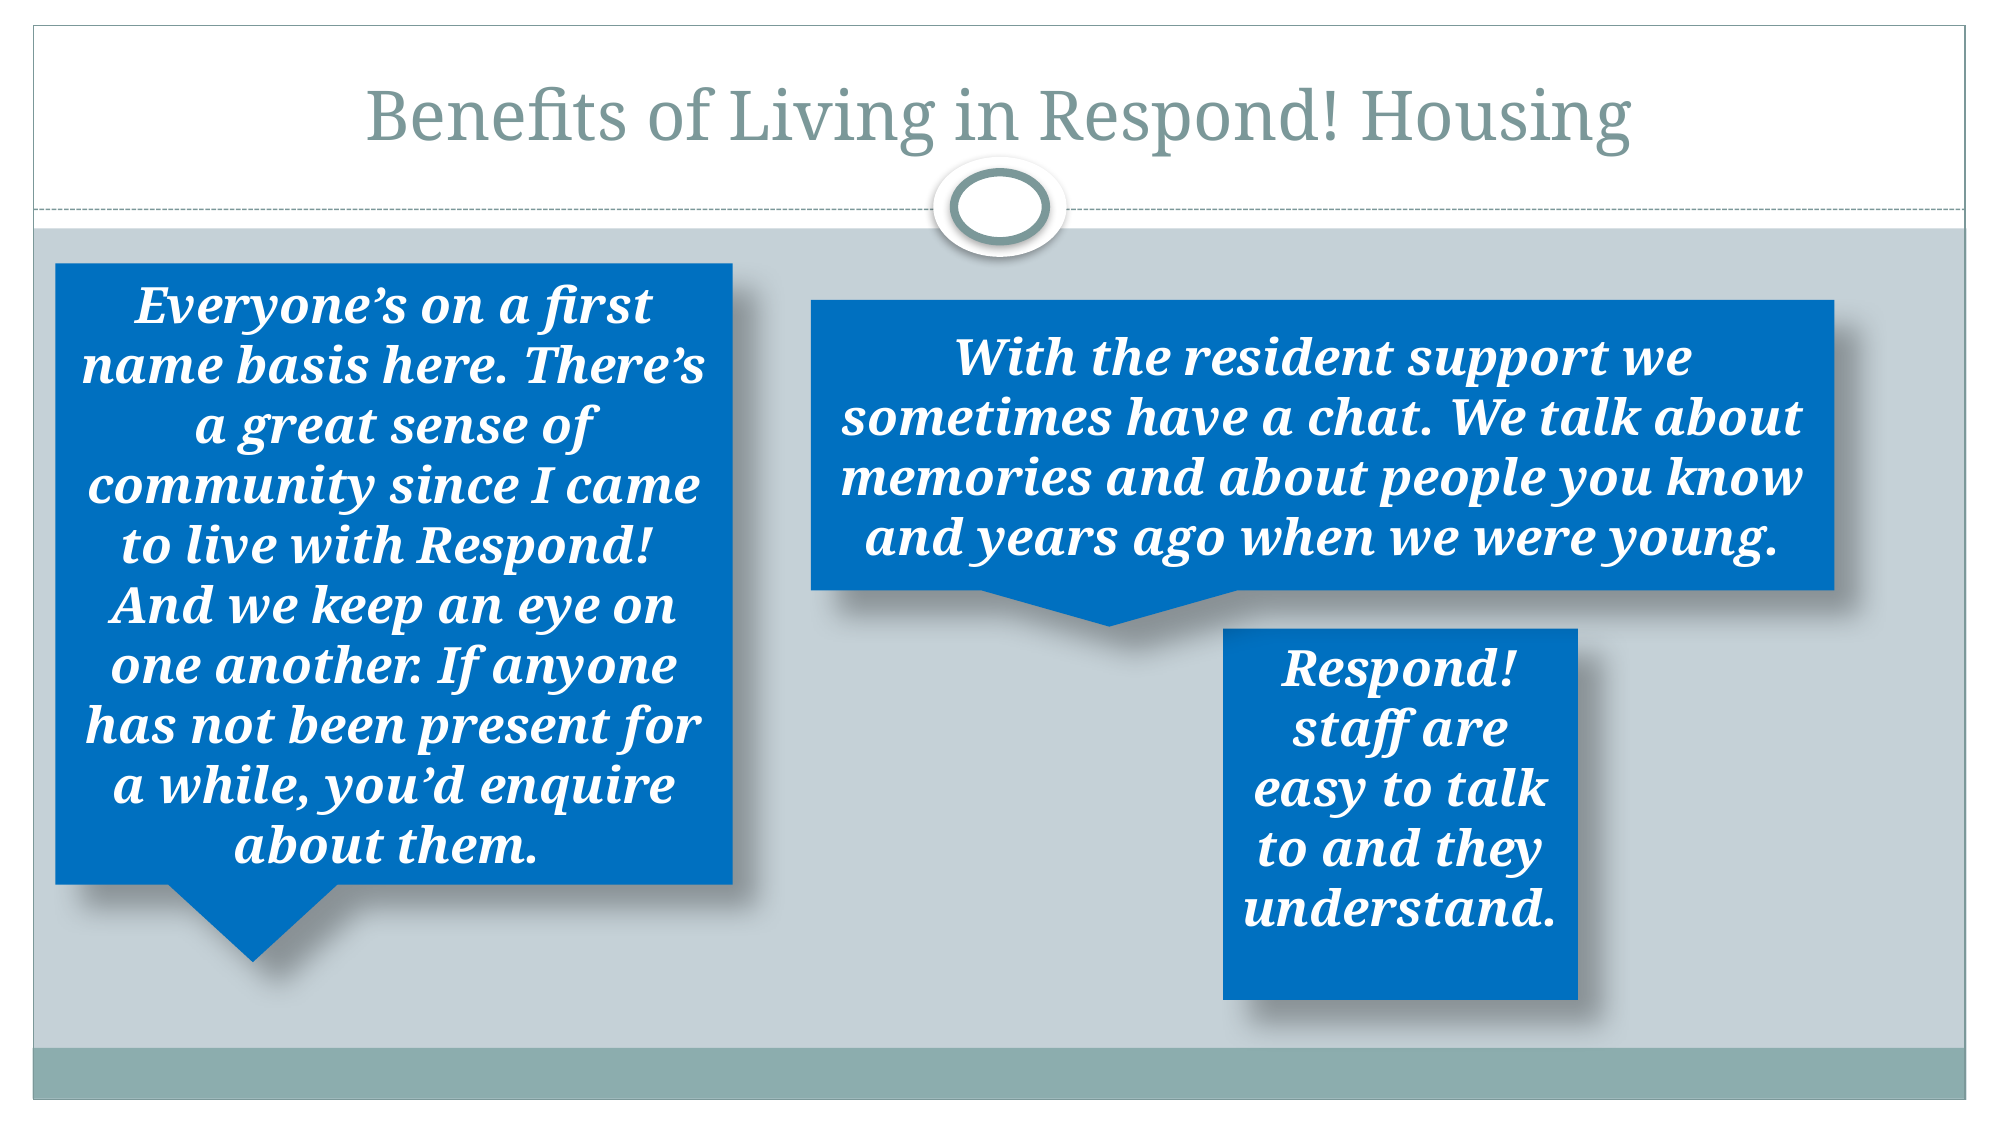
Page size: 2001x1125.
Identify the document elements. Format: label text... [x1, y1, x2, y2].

text_box Everyone’s on a first name basis here. There’s a great sense of community since I came to live with Respond! And we keep an eye on one another. If anyone has not been present for a while, you’d enquire about them. [54, 262, 734, 963]
text_box With the resident support we sometimes have a chat. We talk about memories and about people you know and years ago when we were young. [809, 299, 1836, 628]
list Respond! staff are easy to talk to and they understand. [1222, 634, 1579, 1001]
title Benefits of Living in Respond! Housing [66, 37, 1933, 162]
